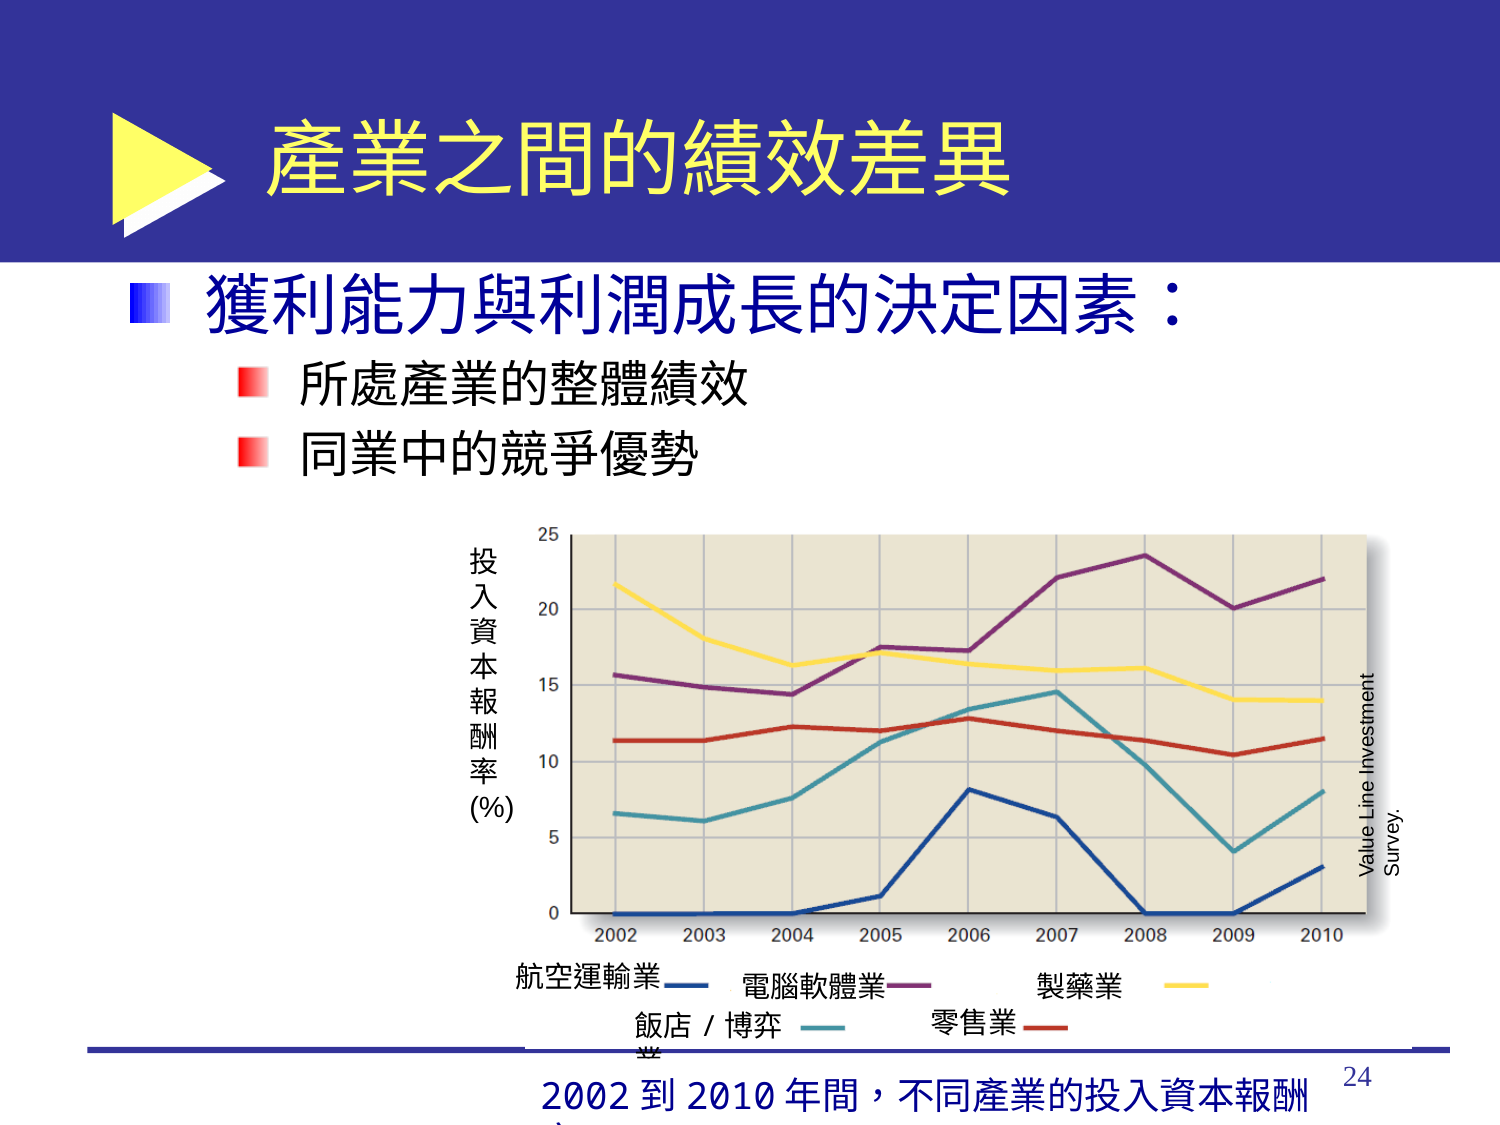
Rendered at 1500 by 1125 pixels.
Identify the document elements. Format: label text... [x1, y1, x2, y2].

list 獲利能力與利潤成長的決定因素： 所處產業的整體績效 同業中的競爭優勢 [112, 255, 1388, 931]
picture [525, 503, 1412, 1049]
footer 中原大學。范錚強 [587, 1050, 1063, 1058]
picture [236, 435, 272, 471]
picture [236, 365, 272, 401]
text_box 投 入 資 本 報 酬 率 (%) [454, 535, 525, 936]
picture [127, 279, 174, 327]
text_box 2002到2010年間，不同產業的投入資本報酬率 [525, 1064, 1332, 1125]
text_box [454, 1058, 1074, 1107]
title 產業之間的績效差異 [249, 62, 1388, 250]
slide_number 24 [1074, 1050, 1388, 1125]
text_box 航空運輸業 [500, 951, 525, 1001]
